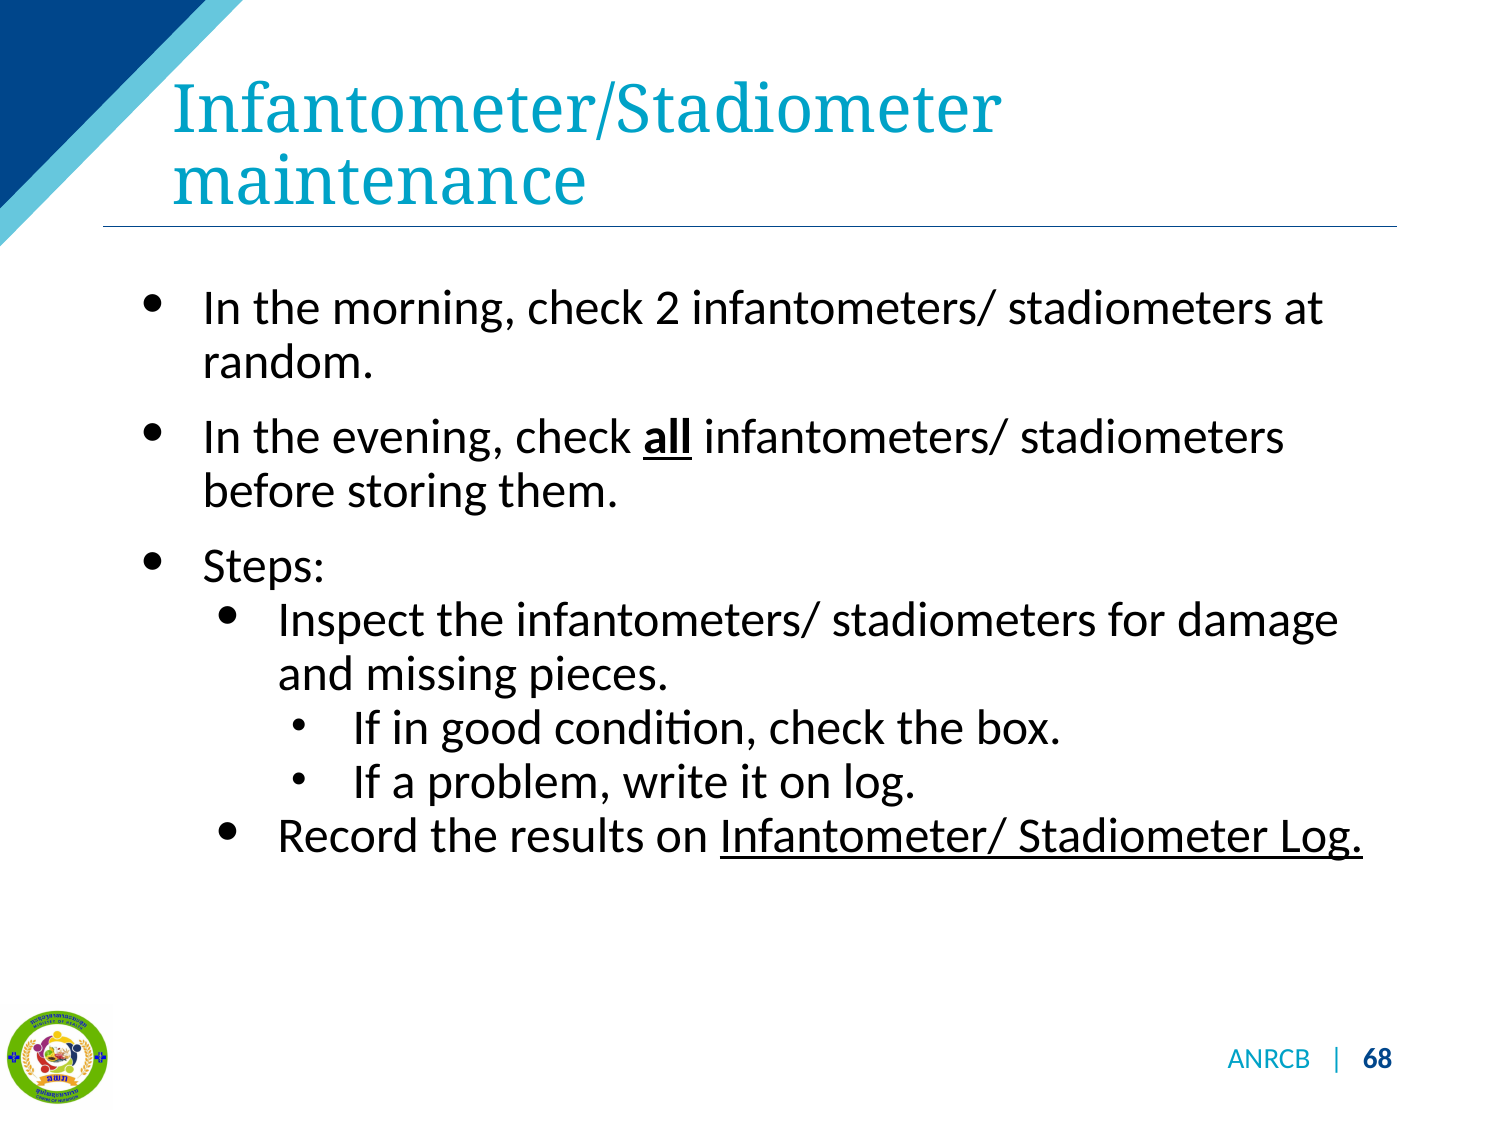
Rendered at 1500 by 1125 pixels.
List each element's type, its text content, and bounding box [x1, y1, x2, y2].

picture [0, 1004, 113, 1110]
list In the morning, check 2 infantometers/ stadiometers at random. In the evening, check all infantometers/ stadiometers before storing them. Steps: Inspect the infantometers/ stadiometers for damage and missing pieces. If in good condition, check the box. If a problem, write it on log. Record the results on Infantometer/ Stadiometer Log. [112, 274, 1440, 1042]
slide_number ANRCB | ‹#› [1159, 1041, 1408, 1073]
title Infantometer/Stadiometer maintenance [157, 52, 1397, 227]
